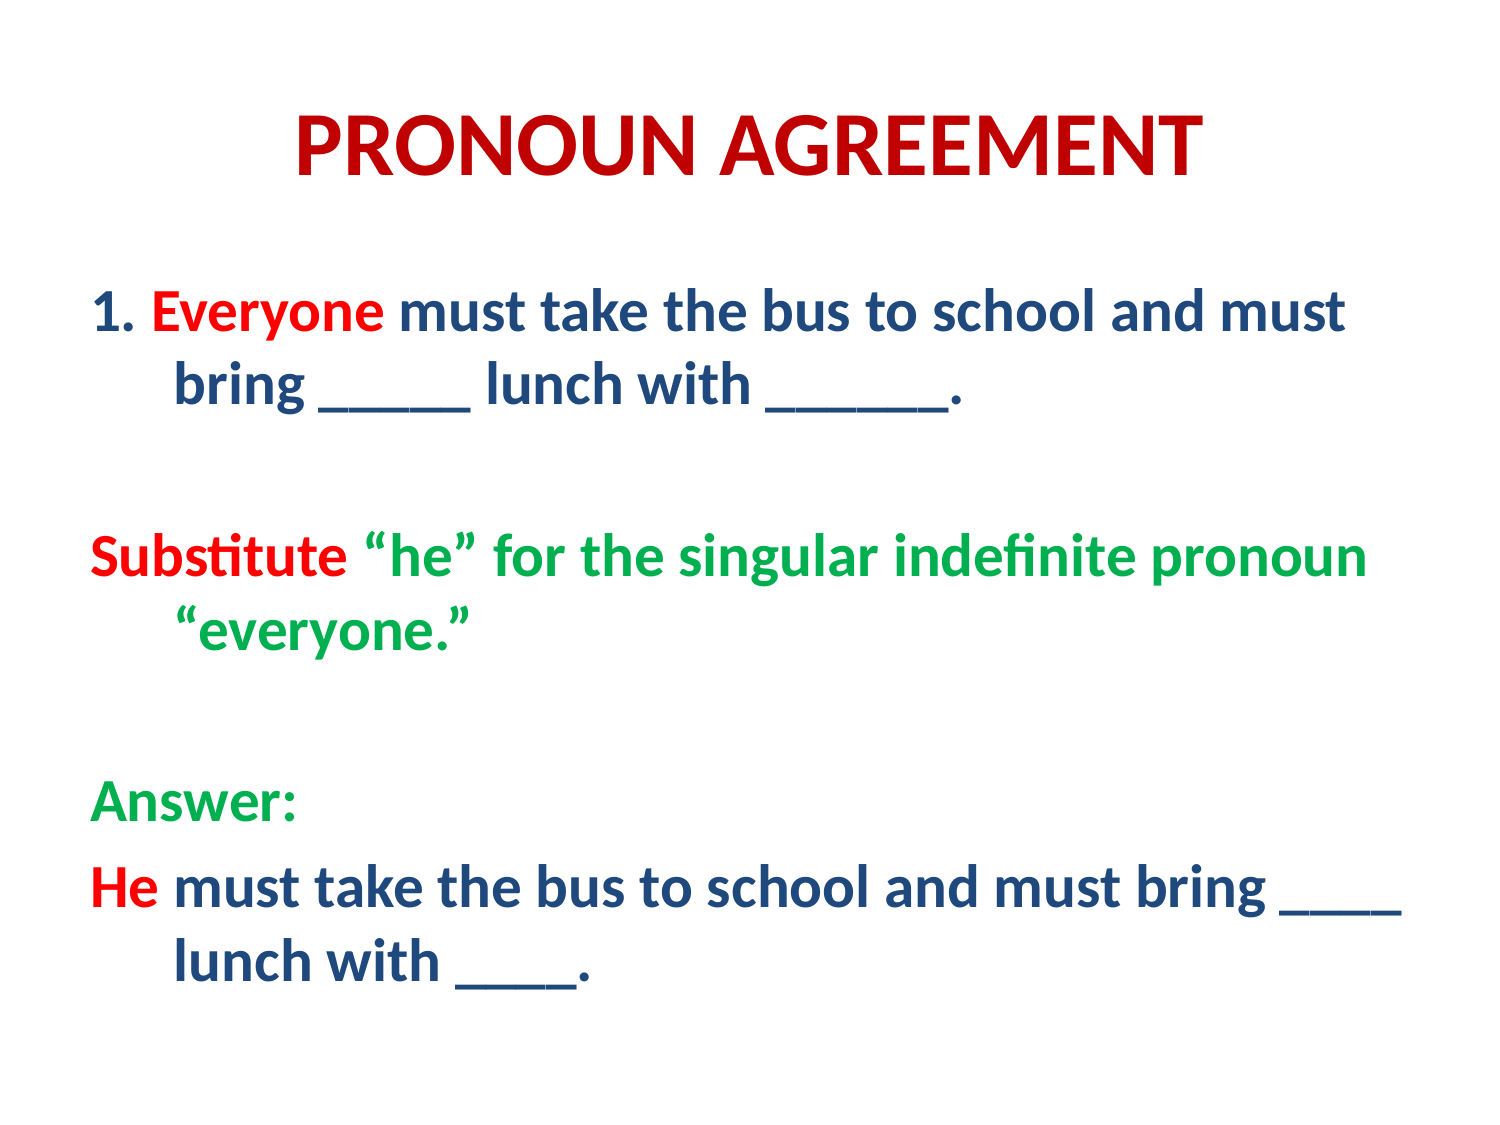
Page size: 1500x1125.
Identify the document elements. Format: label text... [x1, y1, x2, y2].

title PRONOUN AGREEMENT [75, 45, 1425, 233]
list 1. Everyone must take the bus to school and must bring _____ lunch with ______. Substitute “he” for the singular indefinite pronoun “everyone.” Answer: He must take the bus to school and must bring ____ lunch with ____. [75, 262, 1425, 1005]
